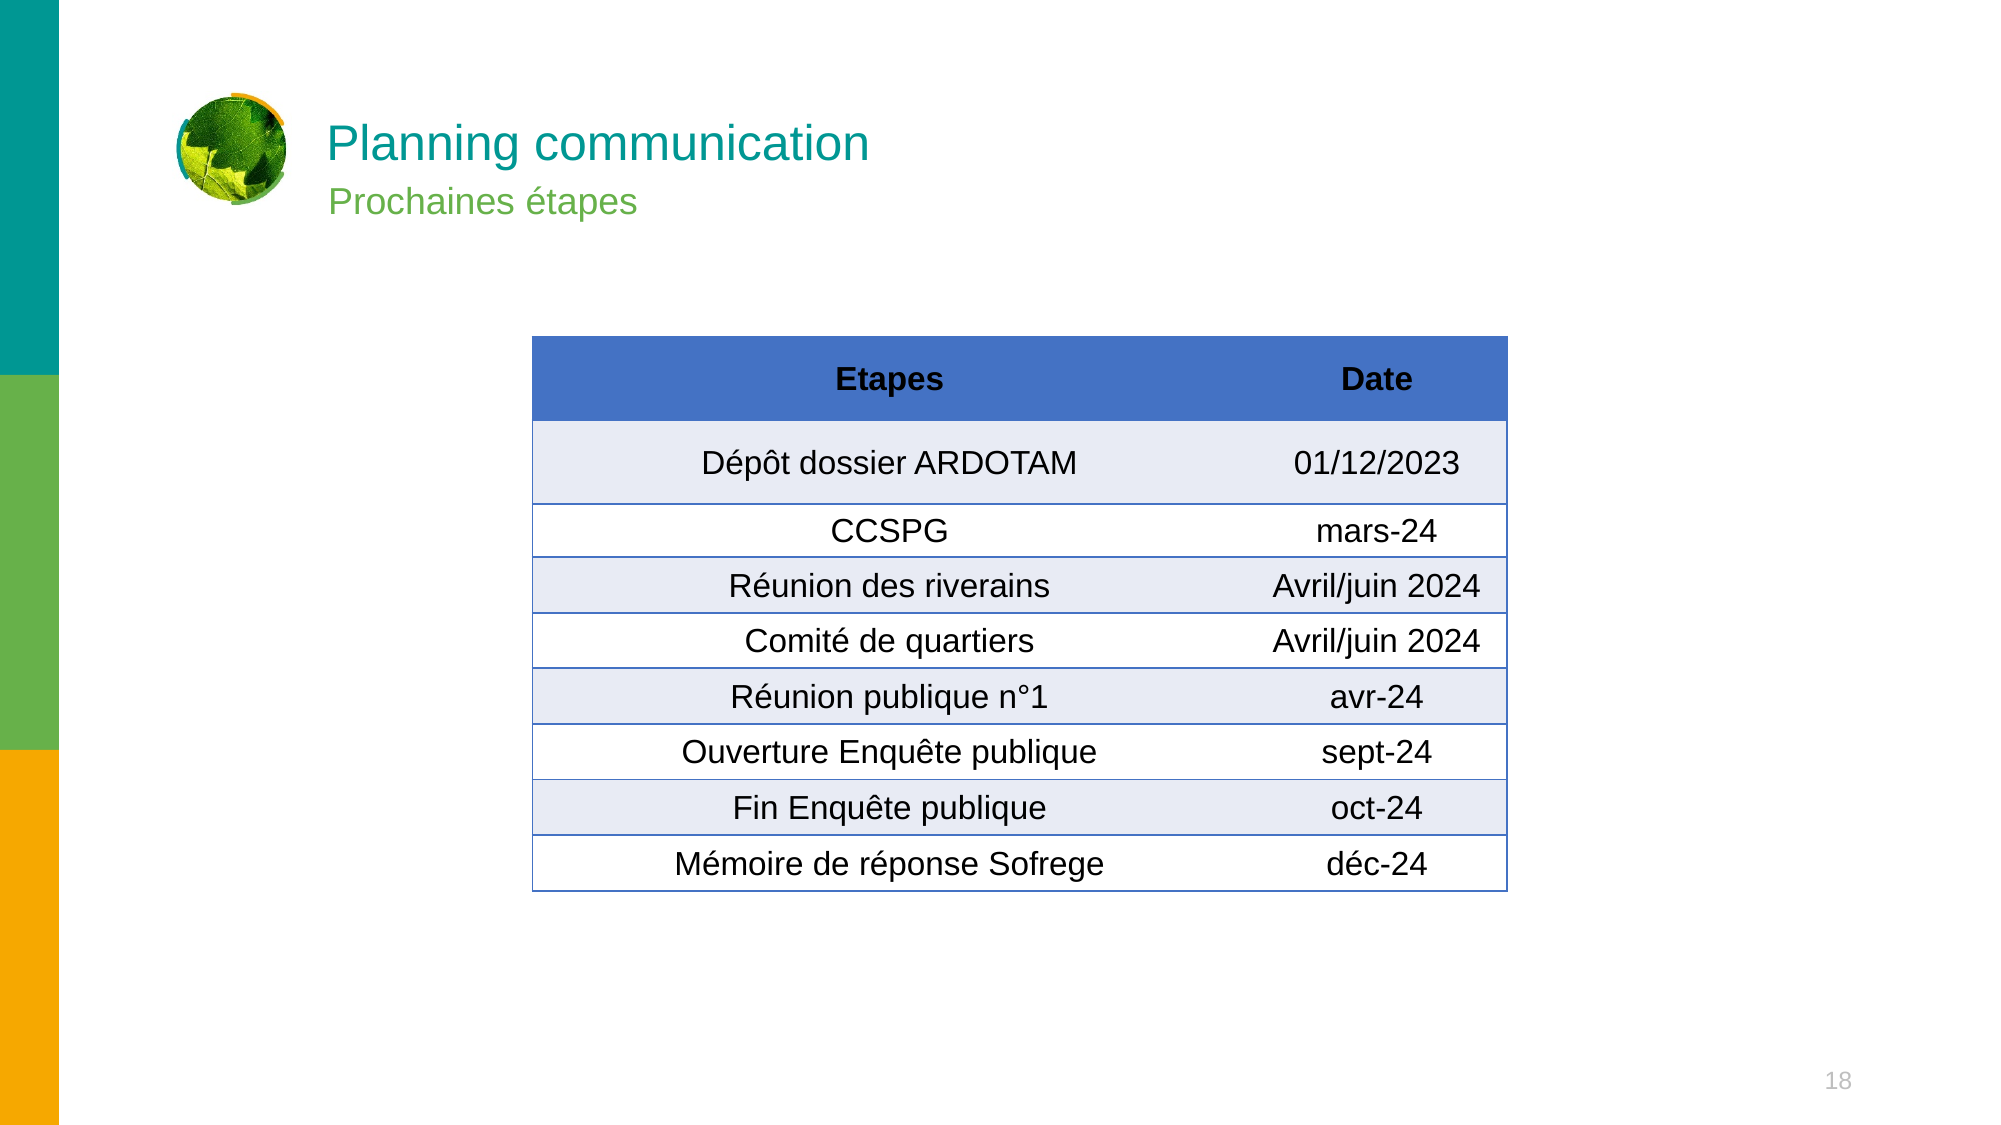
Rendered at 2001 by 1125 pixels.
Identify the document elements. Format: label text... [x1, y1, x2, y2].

table_header Date [1247, 338, 1506, 419]
table_cell Mémoire de réponse Sofrege [533, 836, 1247, 890]
title Planning communication [311, 109, 1432, 170]
table_cell Avril/juin 2024 [1247, 558, 1506, 612]
table_cell Comité de quartiers [533, 614, 1247, 667]
table_cell avr-24 [1247, 669, 1506, 723]
table_cell oct-24 [1247, 780, 1506, 834]
table_cell Réunion des riverains [533, 558, 1247, 612]
table_cell Fin Enquête publique [533, 780, 1247, 834]
table_cell CCSPG [533, 505, 1247, 556]
table_cell Avril/juin 2024 [1247, 614, 1506, 667]
table_cell déc-24 [1247, 836, 1506, 890]
table_cell Ouverture Enquête publique [533, 725, 1247, 779]
table_cell 01/12/2023 [1247, 421, 1506, 503]
text_box Prochaines étapes [313, 174, 1917, 235]
table_cell sept-24 [1247, 725, 1506, 779]
table_header Etapes [533, 338, 1247, 419]
table_cell mars-24 [1247, 505, 1506, 556]
table_cell Réunion publique n°1 [533, 669, 1247, 723]
table_cell Dépôt dossier ARDOTAM [533, 421, 1247, 503]
picture [172, 91, 292, 206]
